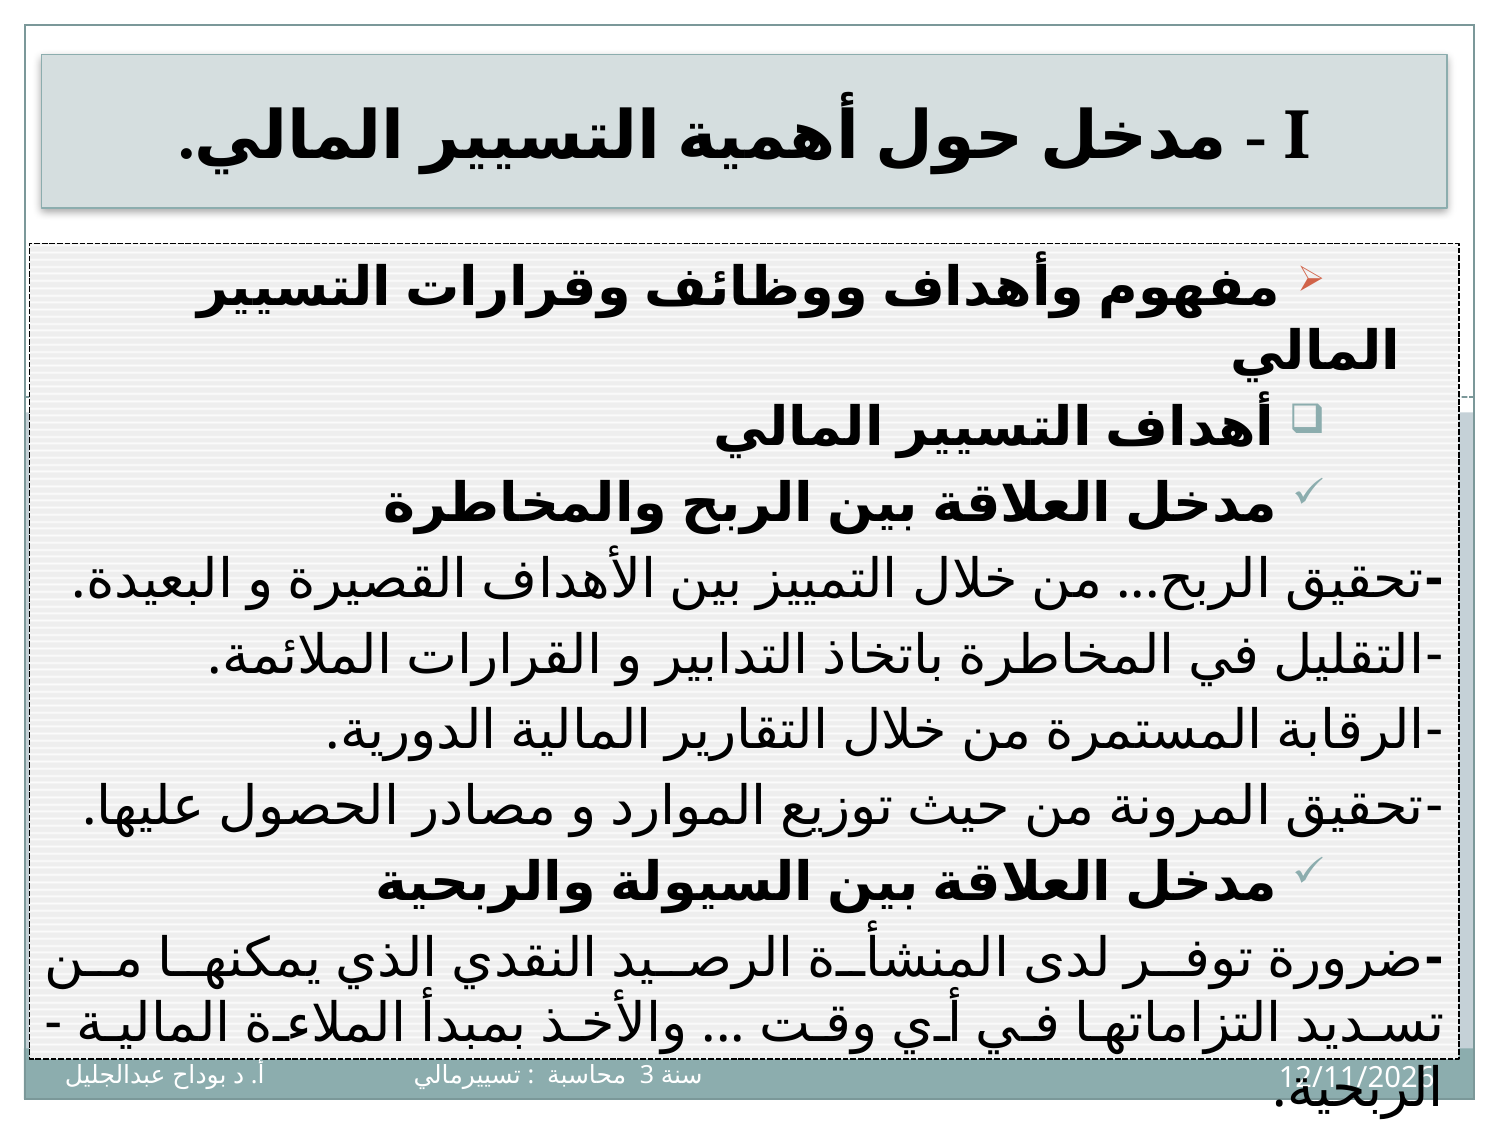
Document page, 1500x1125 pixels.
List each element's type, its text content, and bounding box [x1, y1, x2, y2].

title I - مدخل حول أهمية التسيير المالي. [41, 54, 1448, 209]
subtitle مفهوم وأهداف ووظائف وقرارات التسيير المالي أهداف التسيير المالي مدخل العلاقة بين الربح والمخاطرة -تحقيق الربح... من خلال التمييز بين الأهداف القصيرة و البعيدة. -التقليل في المخاطرة باتخاذ التدابير و القرارات الملائمة. -الرقابة المستمرة من خلال التقارير المالية الدورية. -تحقيق المرونة من حيث توزيع الموارد و مصادر الحصول عليها. مدخل العلاقة بين السيولة والربحية -ضرورة توفر لدى المنشأة الرصيد النقدي الذي يمكنها من تسديد التزاماتها في أي وقت ... والأخذ بمبدأ الملاءة المالية -الربحية. [29, 243, 1460, 1060]
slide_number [950, 1050, 1450, 1111]
slide_number 11 [712, 360, 788, 434]
footer سنة 3 محاسبة : تسييرمالي أ. د بوداح عبدالجليل [50, 1051, 750, 1112]
